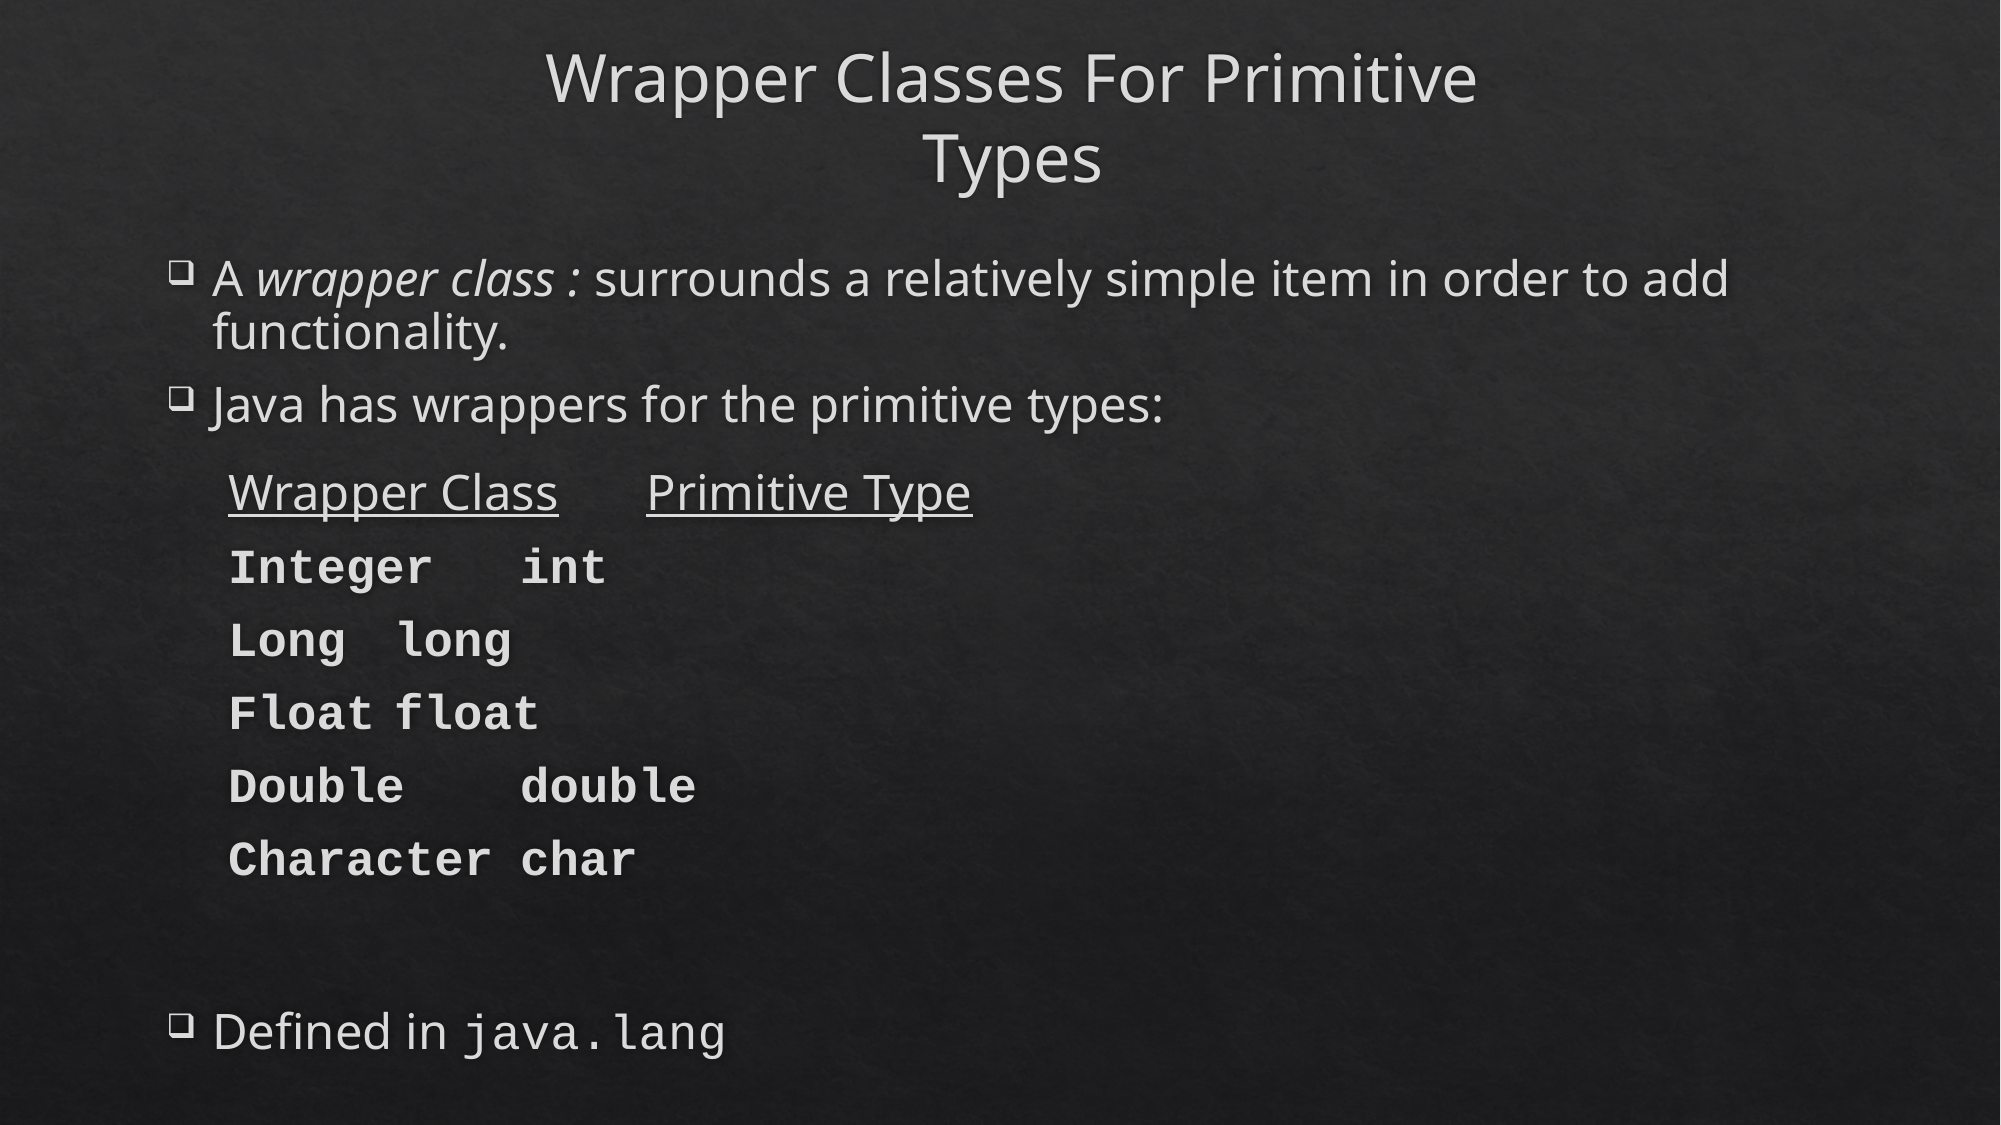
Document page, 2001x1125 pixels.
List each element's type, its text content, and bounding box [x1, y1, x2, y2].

title Wrapper Classes For Primitive Types [438, 55, 1588, 175]
list A wrapper class : surrounds a relatively simple item in order to add functionality. Java has wrappers for the primitive types: Wrapper Class Primitive Type Integer int Long long Float float Double double Character char Defined in java.lang [145, 246, 1960, 1072]
